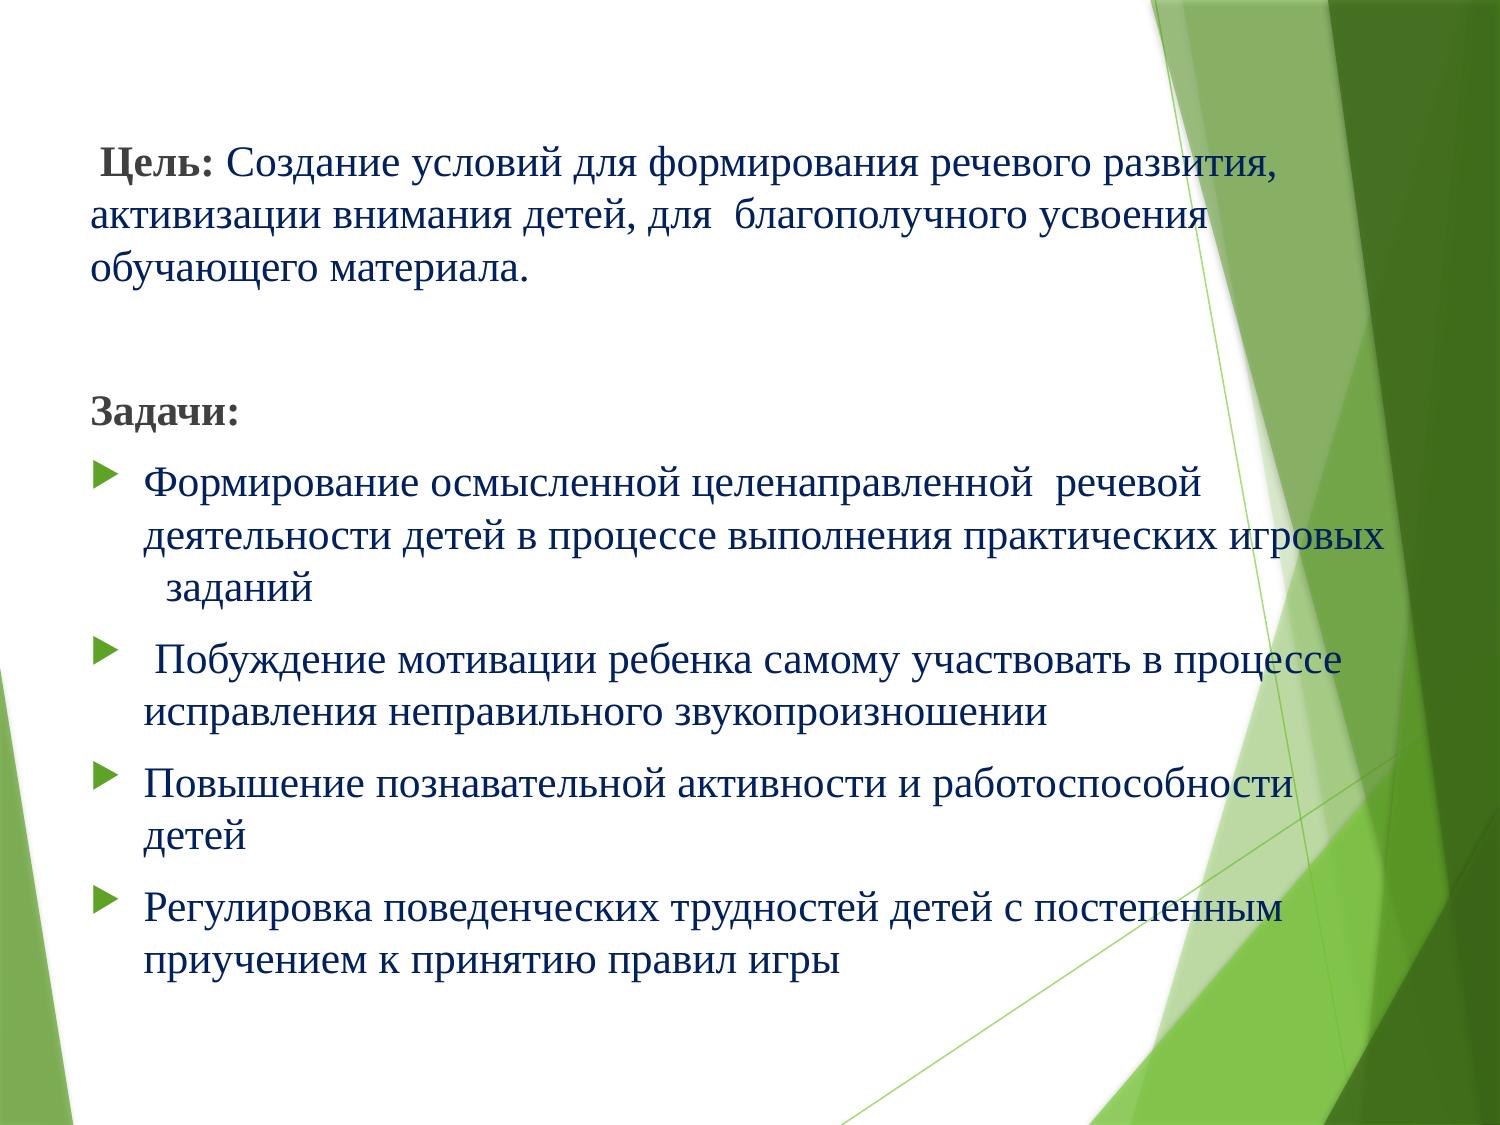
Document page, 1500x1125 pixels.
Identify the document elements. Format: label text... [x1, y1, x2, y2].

list Цель: Создание условий для формирования речевого развития, активизации внимания детей, для благополучного усвоения обучающего материала. Задачи: Формирование осмысленной целенаправленной речевой деятельности детей в процессе выполнения практических игровых заданий Побуждение мотивации ребенка самому участвовать в процессе исправления неправильного звукопроизношении Повышение познавательной активности и работоспособности детей Регулировка поведенческих трудностей детей с постепенным приучением к принятию правил игры [75, 58, 1407, 997]
